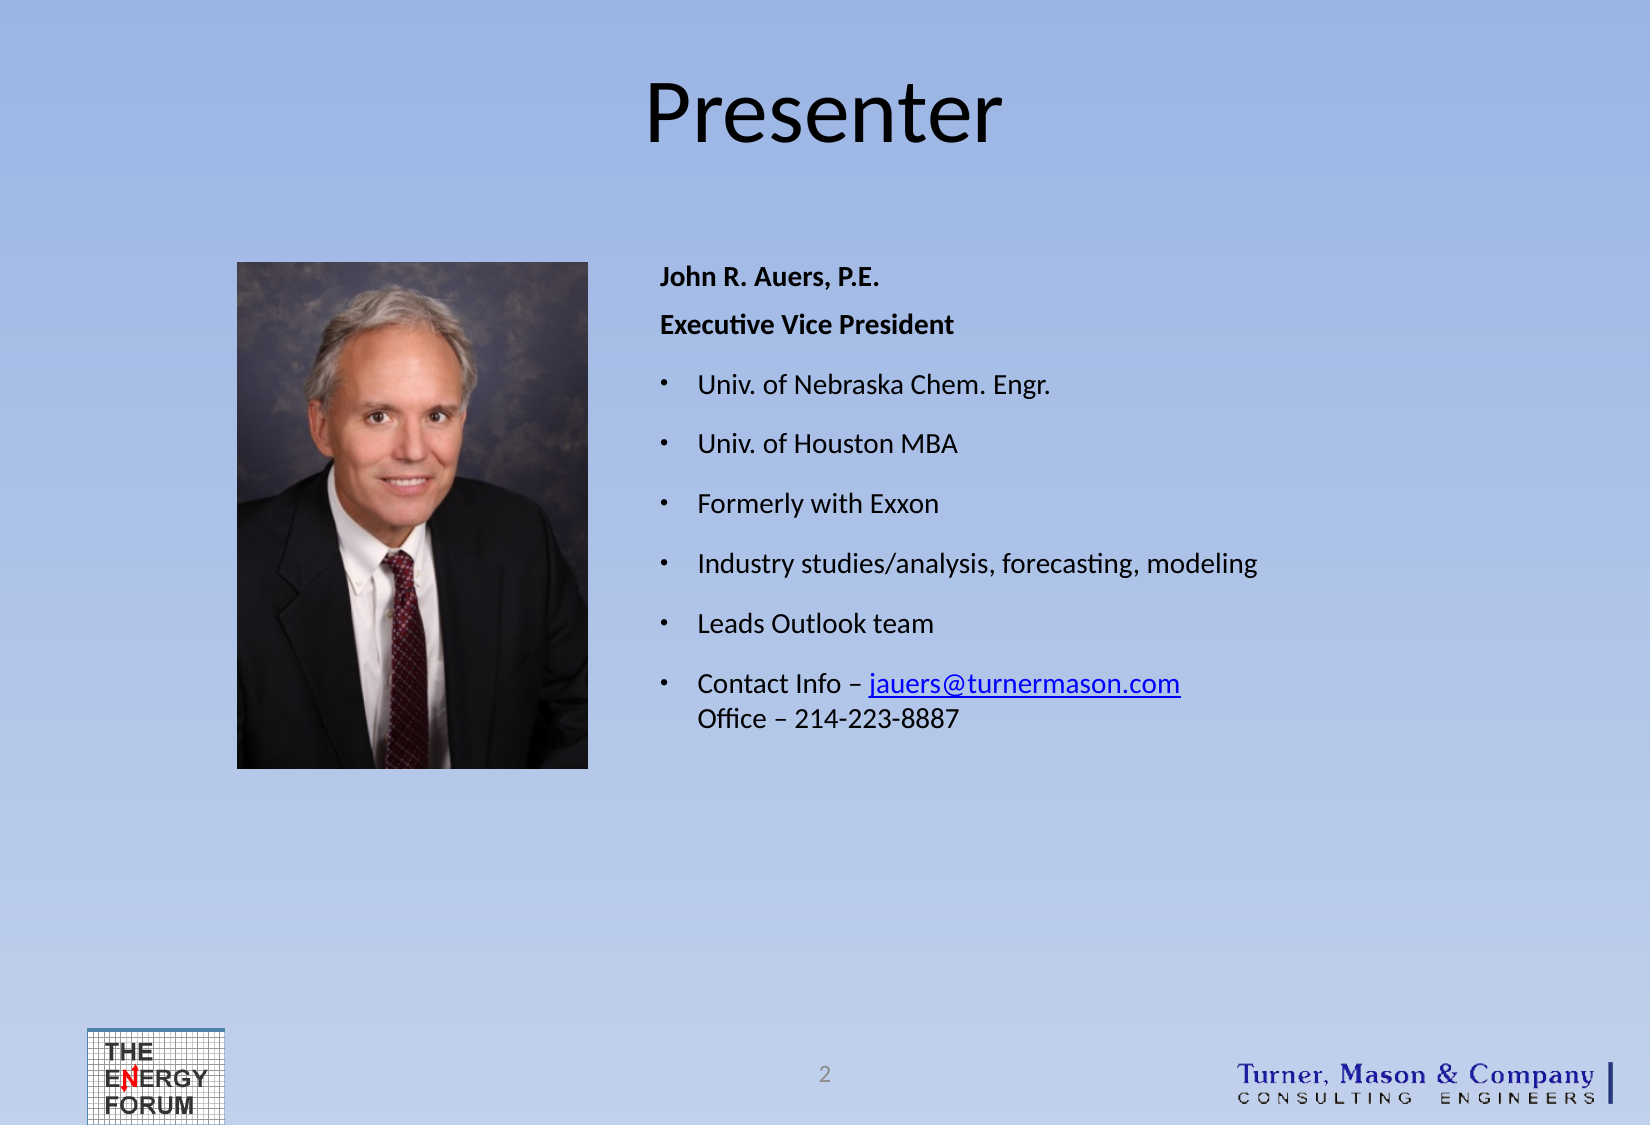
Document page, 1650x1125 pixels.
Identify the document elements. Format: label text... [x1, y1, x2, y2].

picture [237, 262, 588, 769]
picture [87, 1028, 225, 1125]
title Presenter [164, 37, 1486, 175]
text_box John R. Auers, P.E. Executive Vice President Univ. of Nebraska Chem. Engr. Univ. of Houston MBA Formerly with Exxon Industry studies/analysis, forecasting, modeling Leads Outlook team Contact Info – jauers@turnermason.com Office – 214-223-8887 [637, 249, 1588, 802]
footer 2 [563, 1042, 1087, 1103]
picture [1237, 1062, 1613, 1104]
